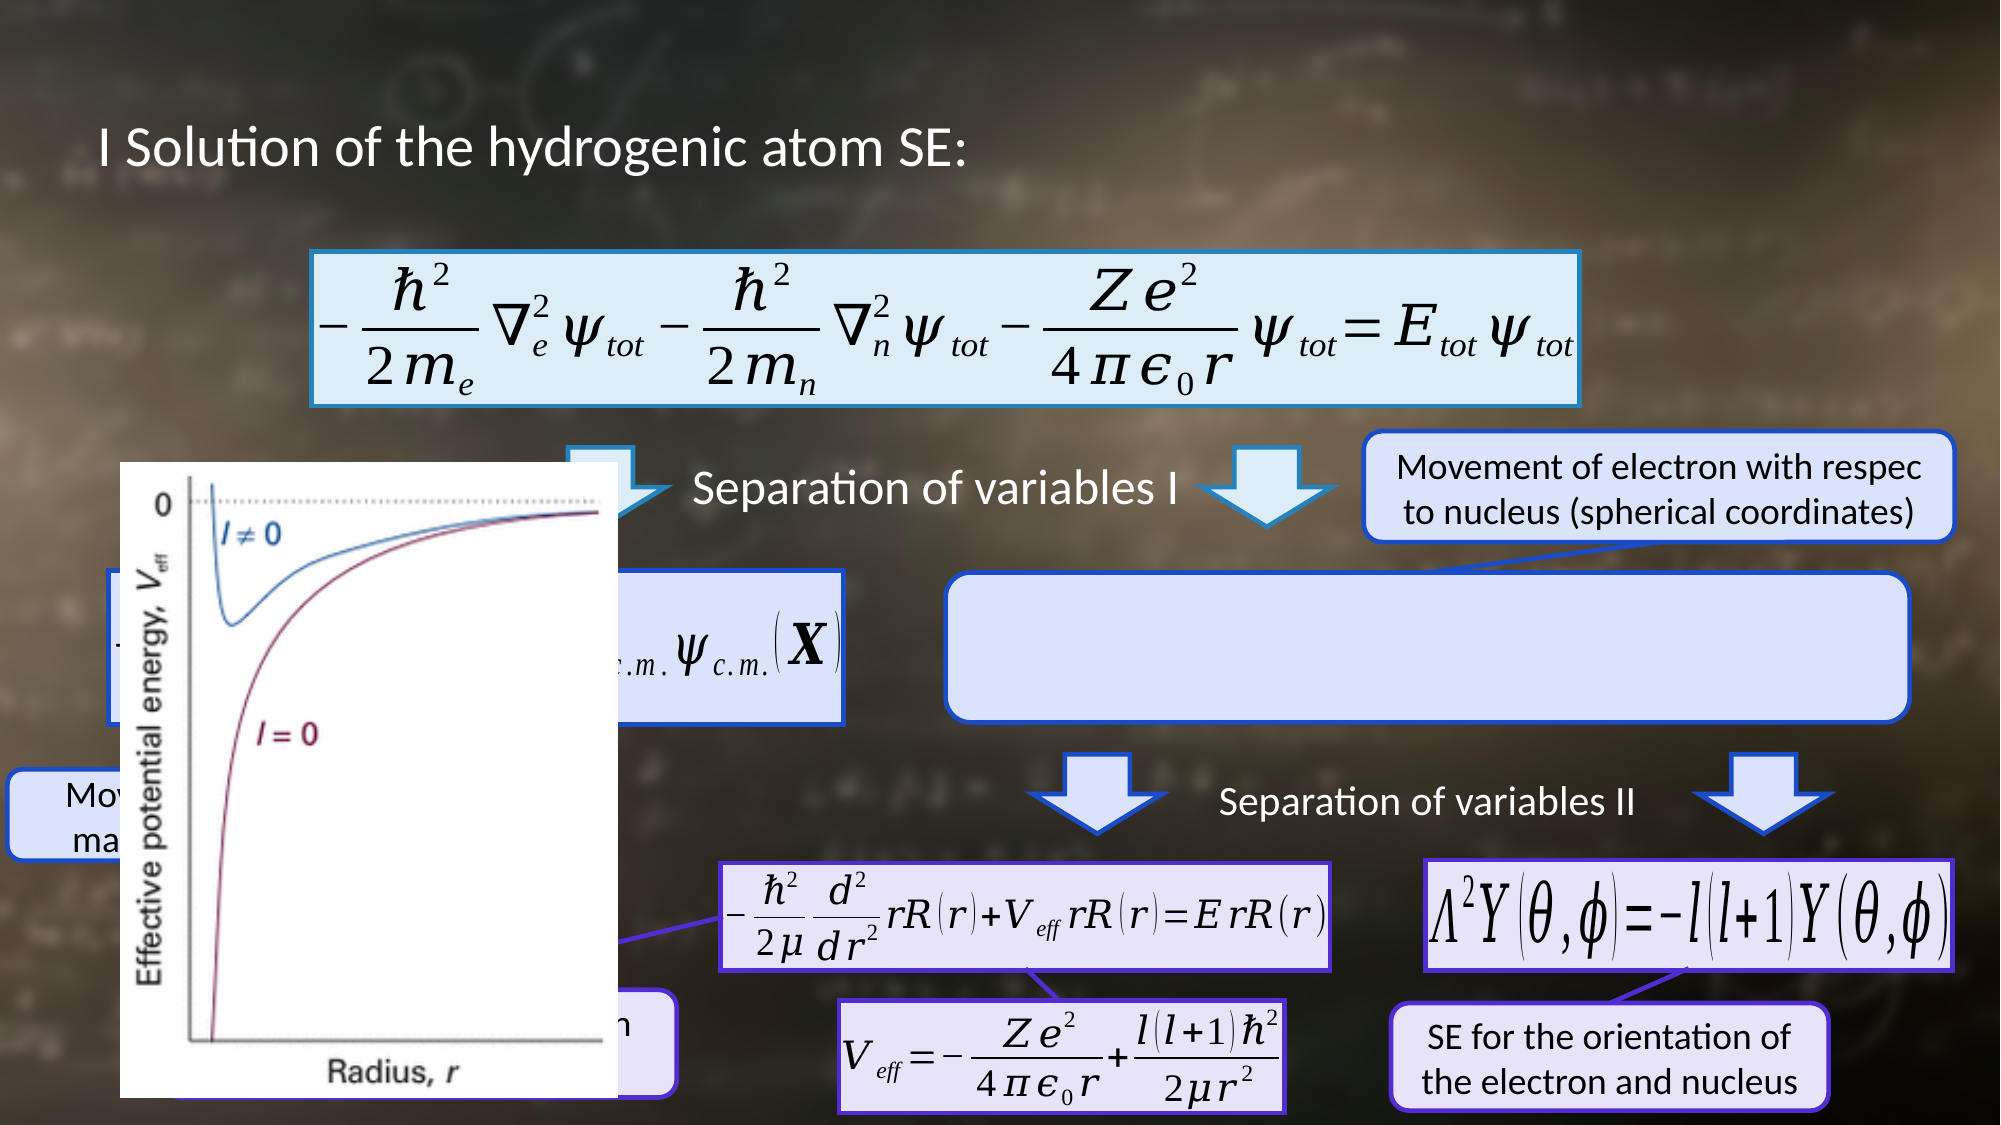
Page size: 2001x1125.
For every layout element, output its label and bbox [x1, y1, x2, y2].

text_box [1427, 542, 1660, 573]
picture [0, 0, 2000, 1125]
text_box [1025, 968, 1062, 1004]
text_box [618, 916, 723, 990]
text_box [1609, 968, 1689, 1004]
